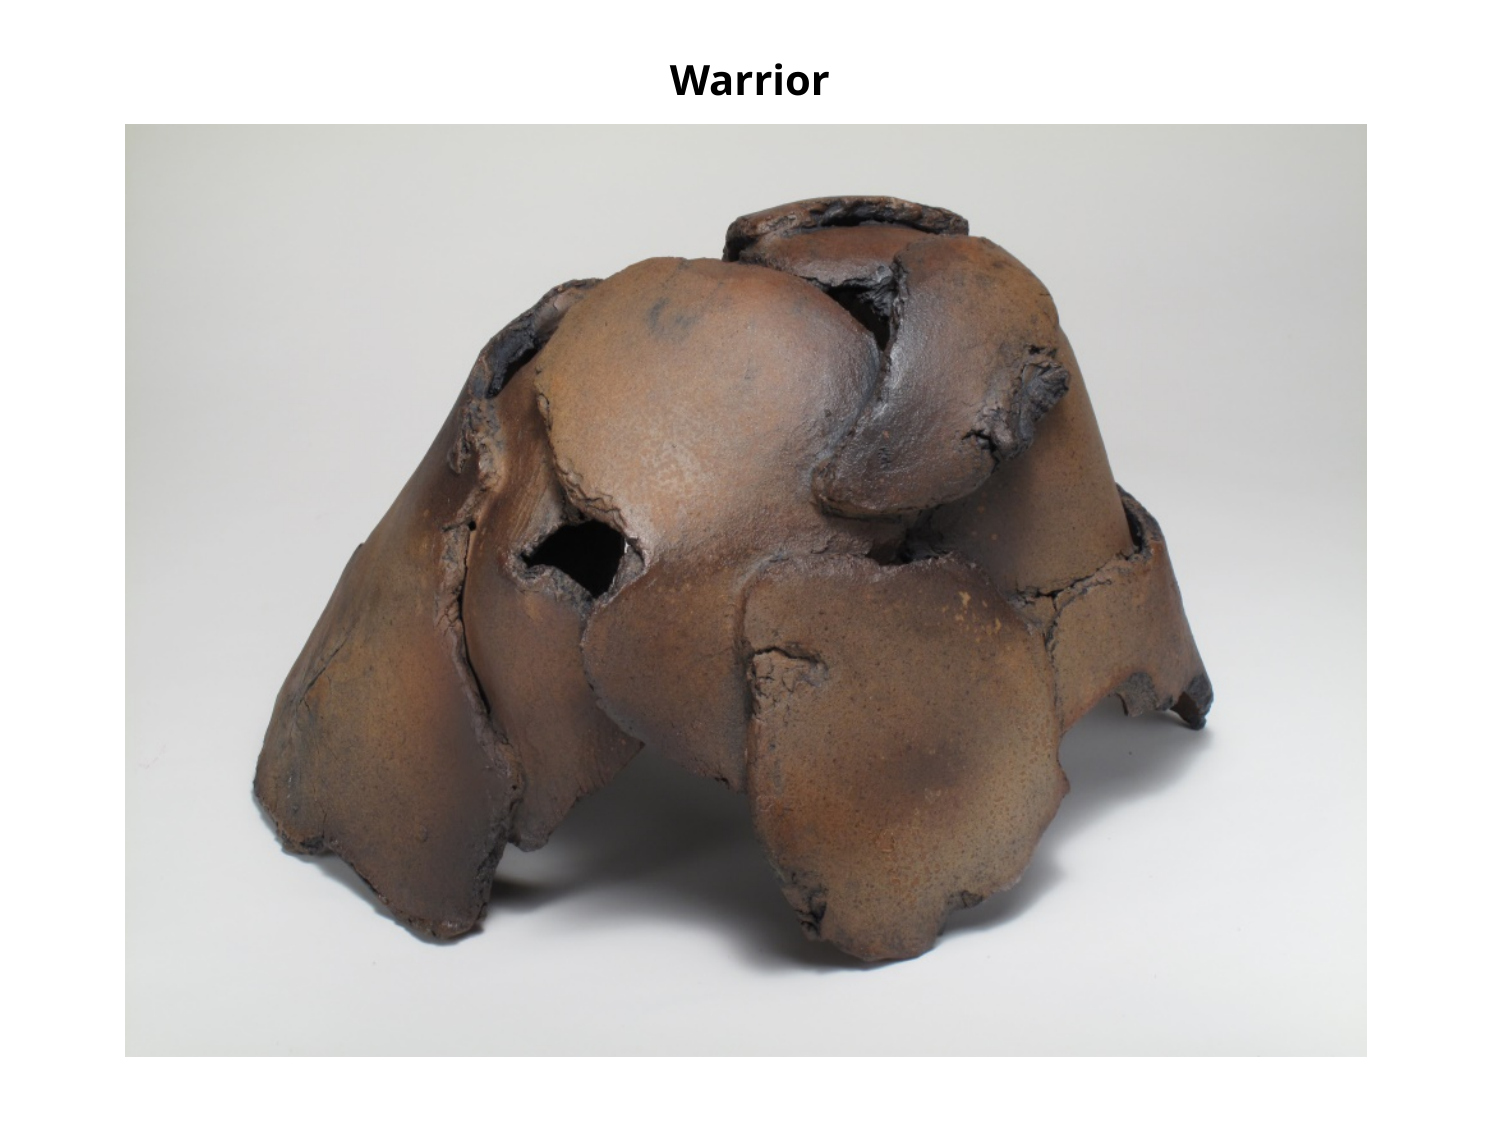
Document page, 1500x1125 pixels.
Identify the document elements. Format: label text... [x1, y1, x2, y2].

title Warrior [75, 45, 1425, 113]
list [124, 124, 1367, 1057]
